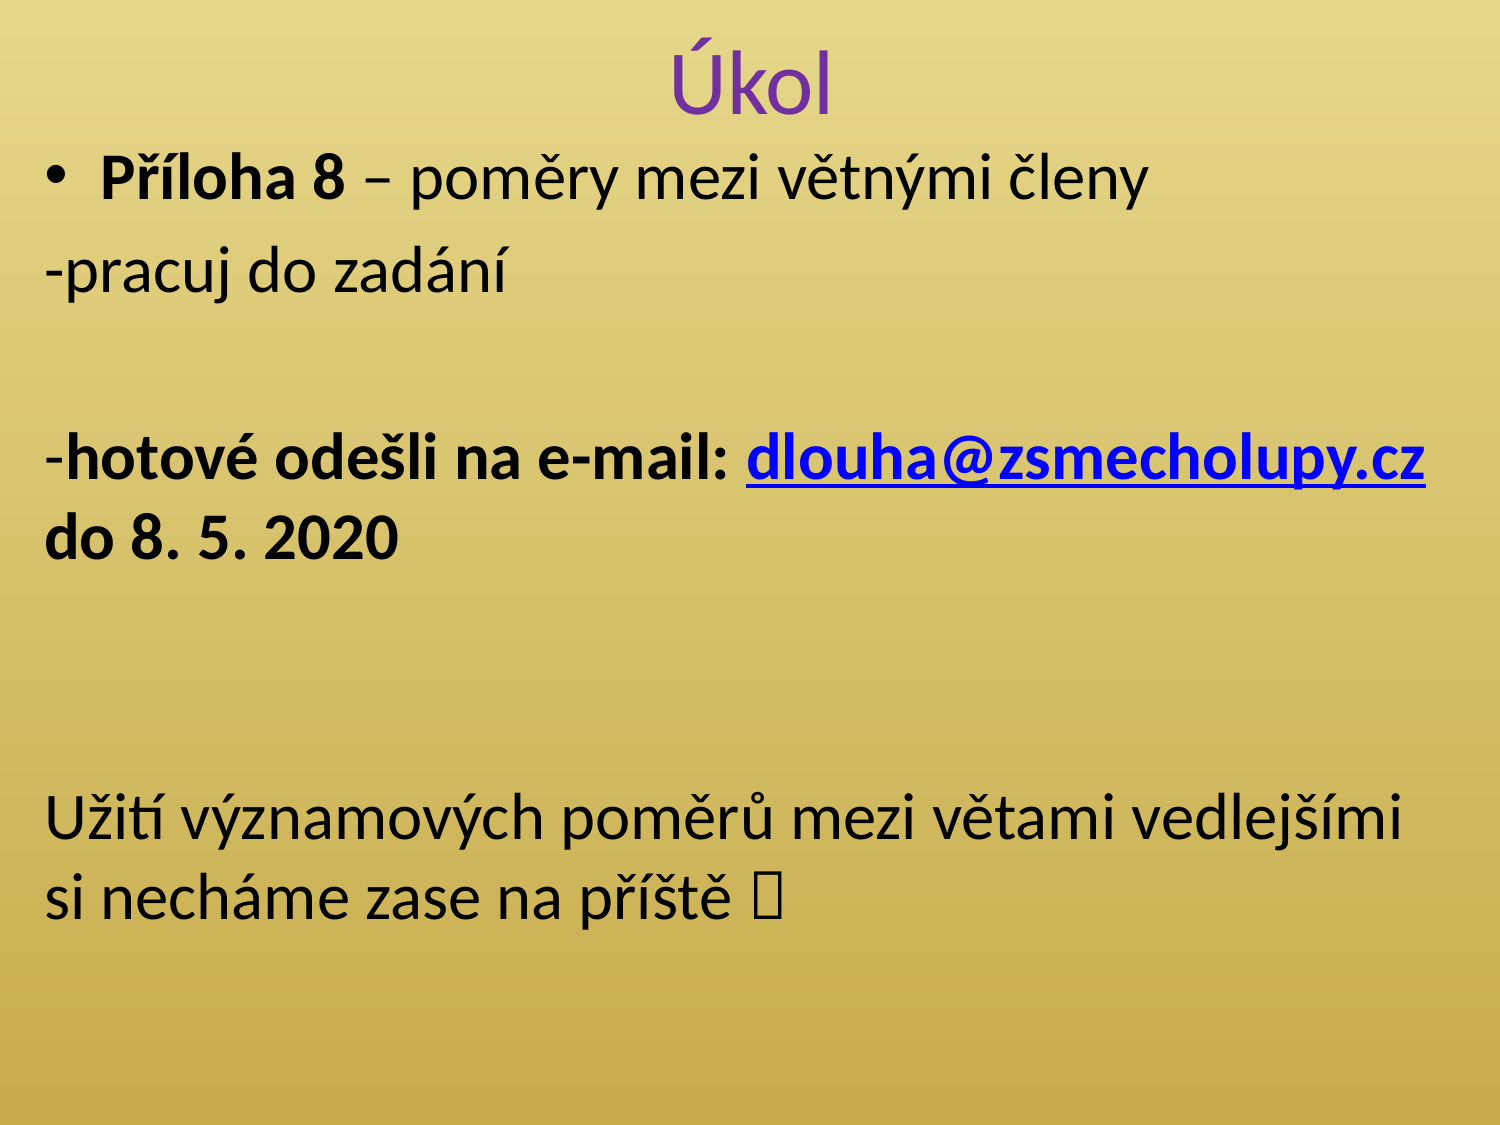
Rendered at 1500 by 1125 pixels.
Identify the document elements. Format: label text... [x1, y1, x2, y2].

list Příloha 8 – poměry mezi větnými členy -pracuj do zadání -hotové odešli na e-mail: dlouha@zsmecholupy.cz do 8. 5. 2020 Užití významových poměrů mezi větami vedlejšími si necháme zase na příště  [29, 125, 1459, 1094]
title Úkol [76, 0, 1427, 125]
